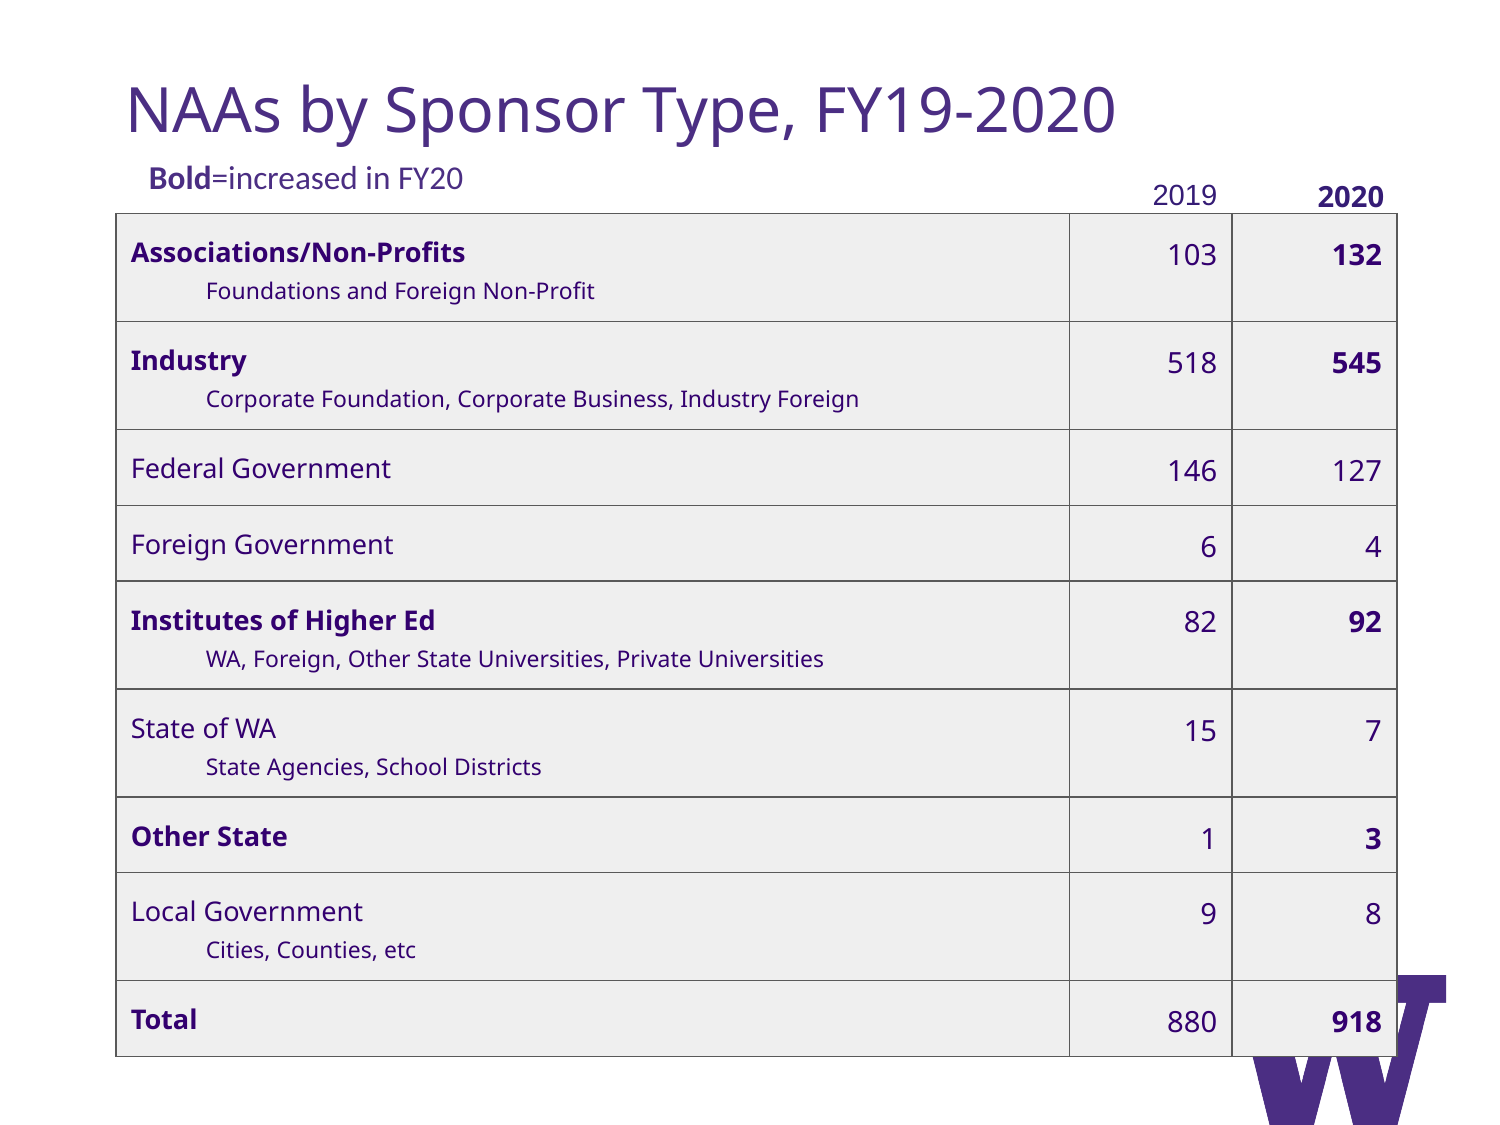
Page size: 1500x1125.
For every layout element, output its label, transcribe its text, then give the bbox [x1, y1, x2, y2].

table_header 103 [1070, 214, 1231, 321]
table_cell 3 [1233, 798, 1396, 872]
table_cell 1 [1070, 798, 1231, 872]
table_header 132 [1233, 214, 1396, 321]
table_header Associations/Non-Profits Foundations and Foreign Non-Profit [117, 214, 1069, 321]
list NAAs by Sponsor Type, FY19-2020 [110, 0, 1453, 154]
table_cell 4 [1233, 506, 1396, 580]
table_cell 9 [1070, 873, 1231, 980]
text_box 2019 [1137, 187, 1270, 227]
table_cell Industry Corporate Foundation, Corporate Business, Industry Foreign [117, 322, 1069, 429]
list Bold=increased in FY20 [133, 153, 559, 204]
table_cell 518 [1070, 322, 1231, 429]
text_box 2020 [1302, 190, 1435, 229]
table_cell State of WA State Agencies, School Districts [117, 690, 1069, 796]
table_cell 82 [1070, 582, 1231, 688]
table_cell 880 [1070, 981, 1231, 1056]
table_cell 918 [1233, 981, 1396, 1056]
table_cell Other State [117, 798, 1069, 872]
table_cell Foreign Government [117, 506, 1069, 580]
table_cell 6 [1070, 506, 1231, 580]
table_cell Federal Government [117, 430, 1069, 505]
picture [1221, 975, 1447, 1125]
table_cell Total [117, 981, 1069, 1056]
table_cell 146 [1070, 430, 1231, 505]
table_cell Institutes of Higher Ed WA, Foreign, Other State Universities, Private Universities [117, 582, 1069, 688]
table_cell 545 [1233, 322, 1396, 429]
table_cell 92 [1233, 582, 1396, 688]
table_cell 15 [1070, 690, 1231, 796]
table_cell 127 [1233, 430, 1396, 505]
table_cell Local Government Cities, Counties, etc [117, 873, 1069, 980]
table_cell 7 [1233, 690, 1396, 796]
table_cell 8 [1233, 873, 1396, 980]
